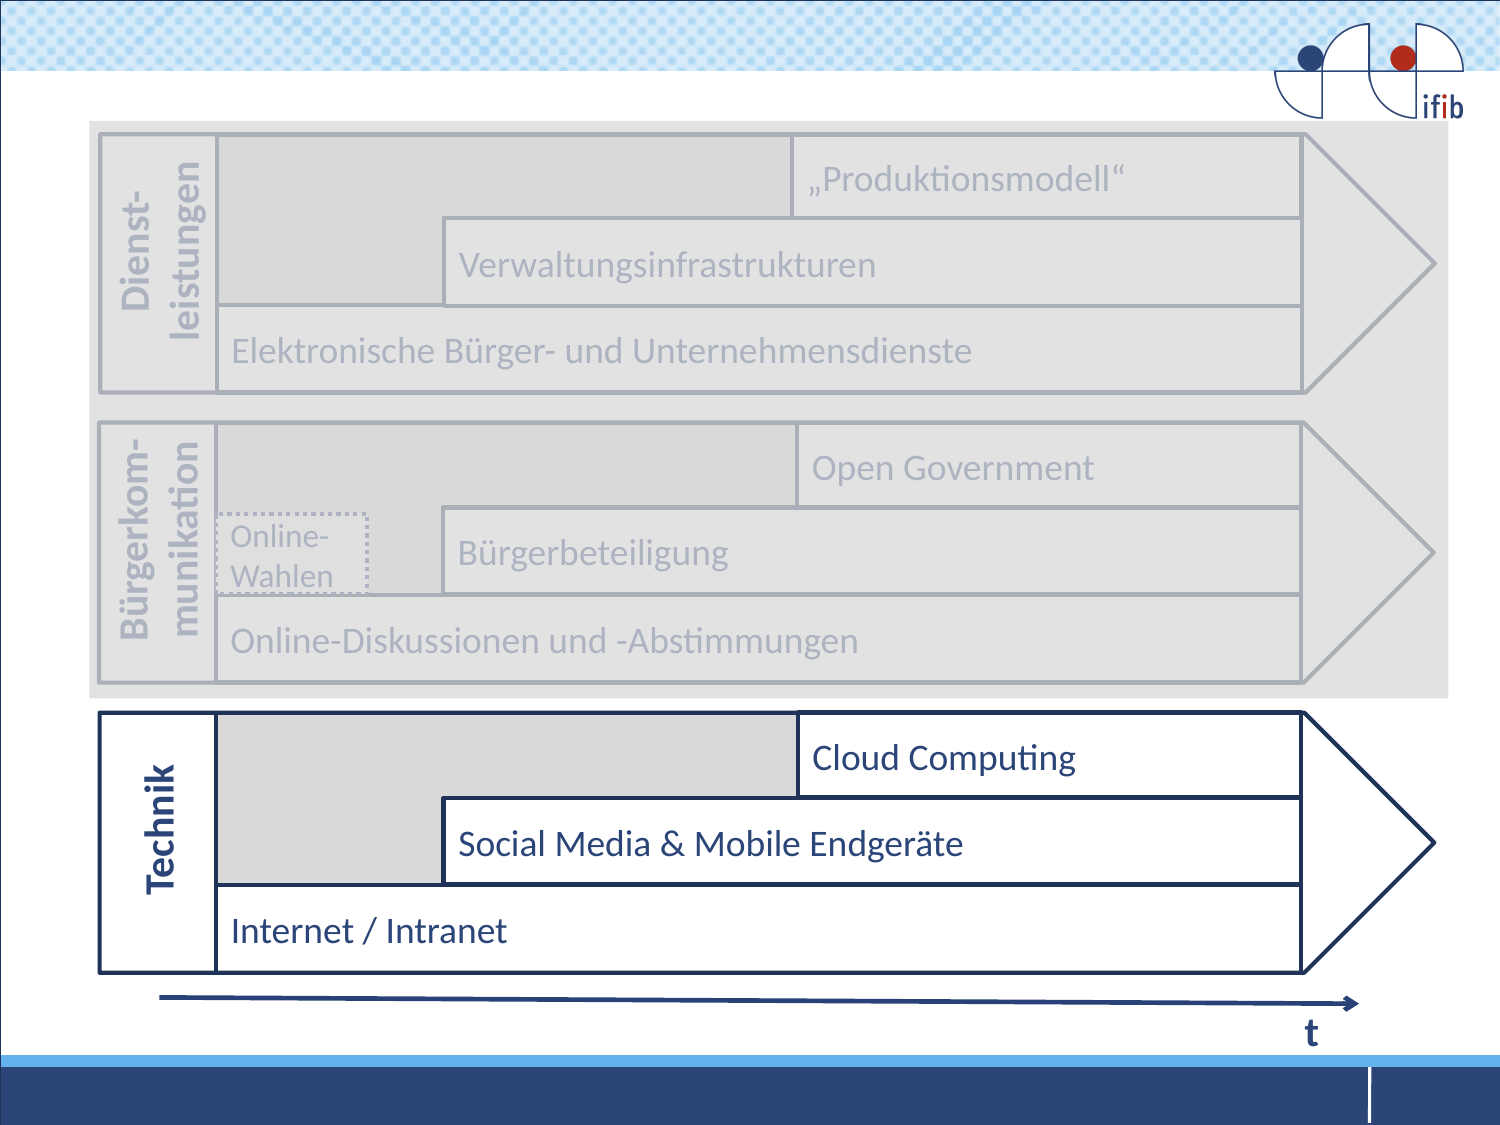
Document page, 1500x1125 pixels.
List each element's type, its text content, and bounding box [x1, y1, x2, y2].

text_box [159, 997, 1360, 1004]
picture [1, 1, 1500, 119]
text_box t [1289, 1013, 1335, 1063]
text_box Technik [124, 749, 190, 911]
text_box [97, 710, 1437, 975]
text_box [87, 119, 1450, 701]
